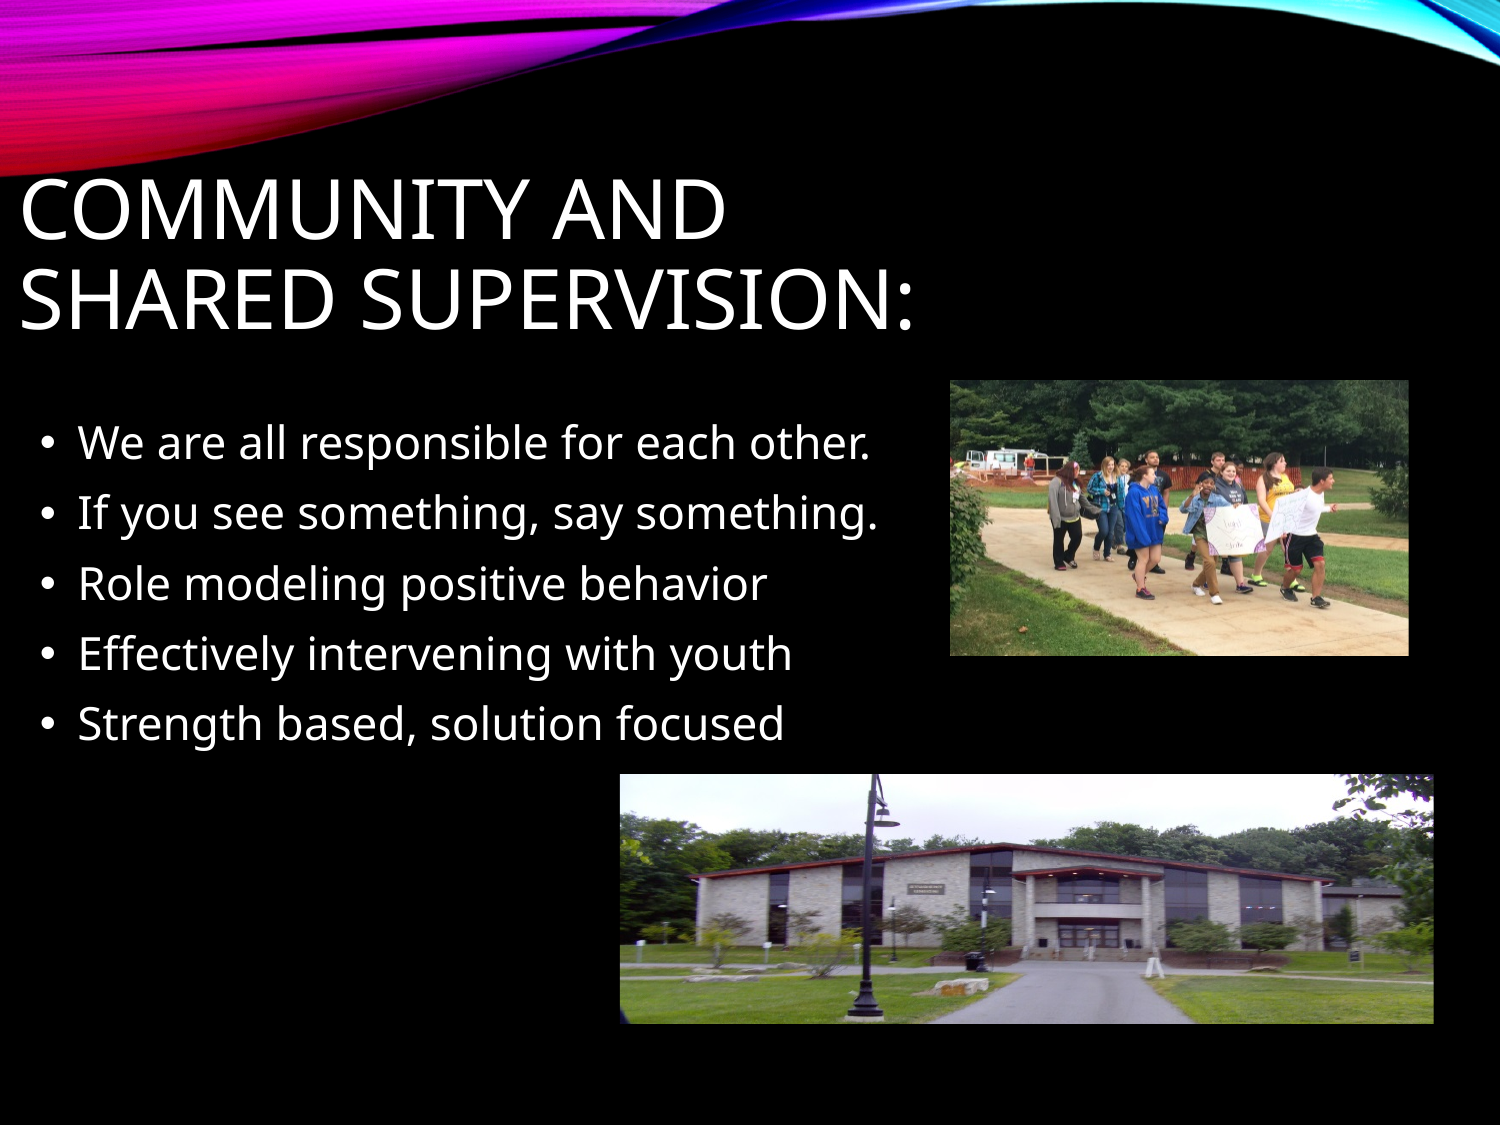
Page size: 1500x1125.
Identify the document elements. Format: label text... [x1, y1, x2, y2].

title Community and Shared Supervision: [3, 151, 1050, 364]
picture [949, 380, 1409, 656]
list We are all responsible for each other. If you see something, say something. Role modeling positive behavior Effectively intervening with youth Strength based, solution focused [24, 412, 1330, 1080]
picture [619, 774, 1434, 1024]
picture [0, 0, 1500, 178]
